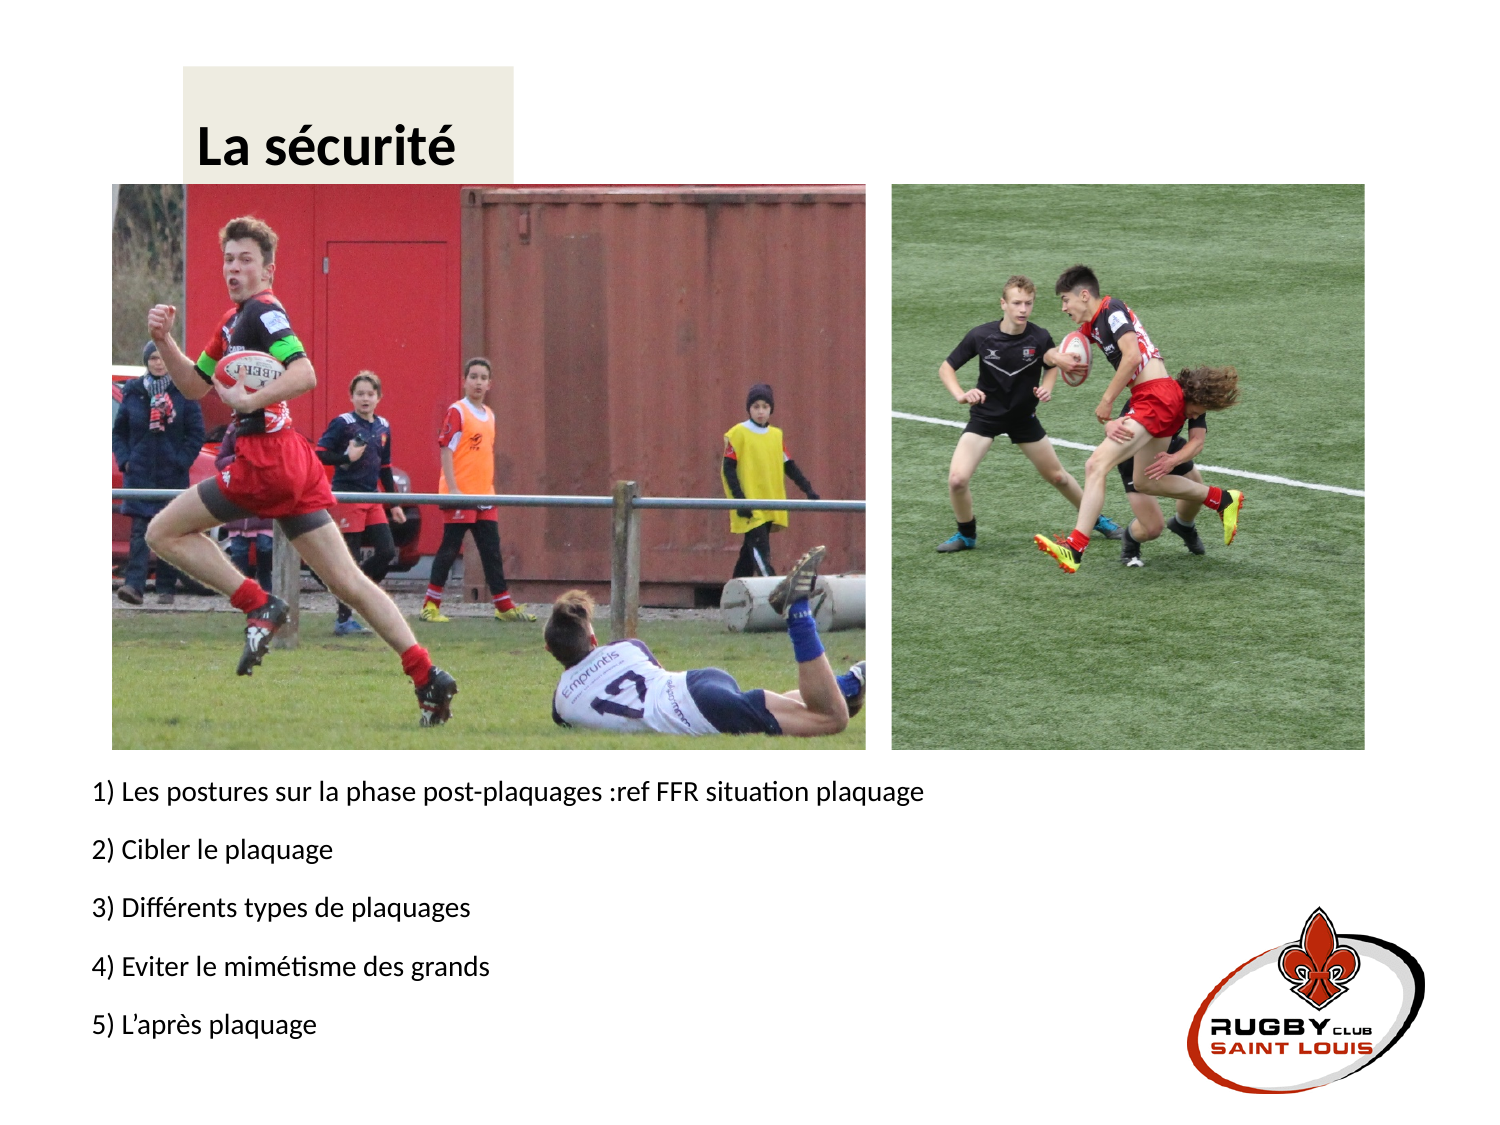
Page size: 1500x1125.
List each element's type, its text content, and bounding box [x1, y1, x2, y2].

picture [111, 184, 866, 750]
picture [1186, 906, 1426, 1094]
list 1) Les postures sur la phase post-plaquages :ref FFR situation plaquage 2) Cibler le plaquage 3) Différents types de plaquages 4) Eviter le mimétisme des grands 5) L’après plaquage [76, 746, 965, 1066]
title La sécurité [183, 66, 514, 182]
picture [891, 184, 1365, 750]
slide_number 3 [1074, 1042, 1425, 1103]
